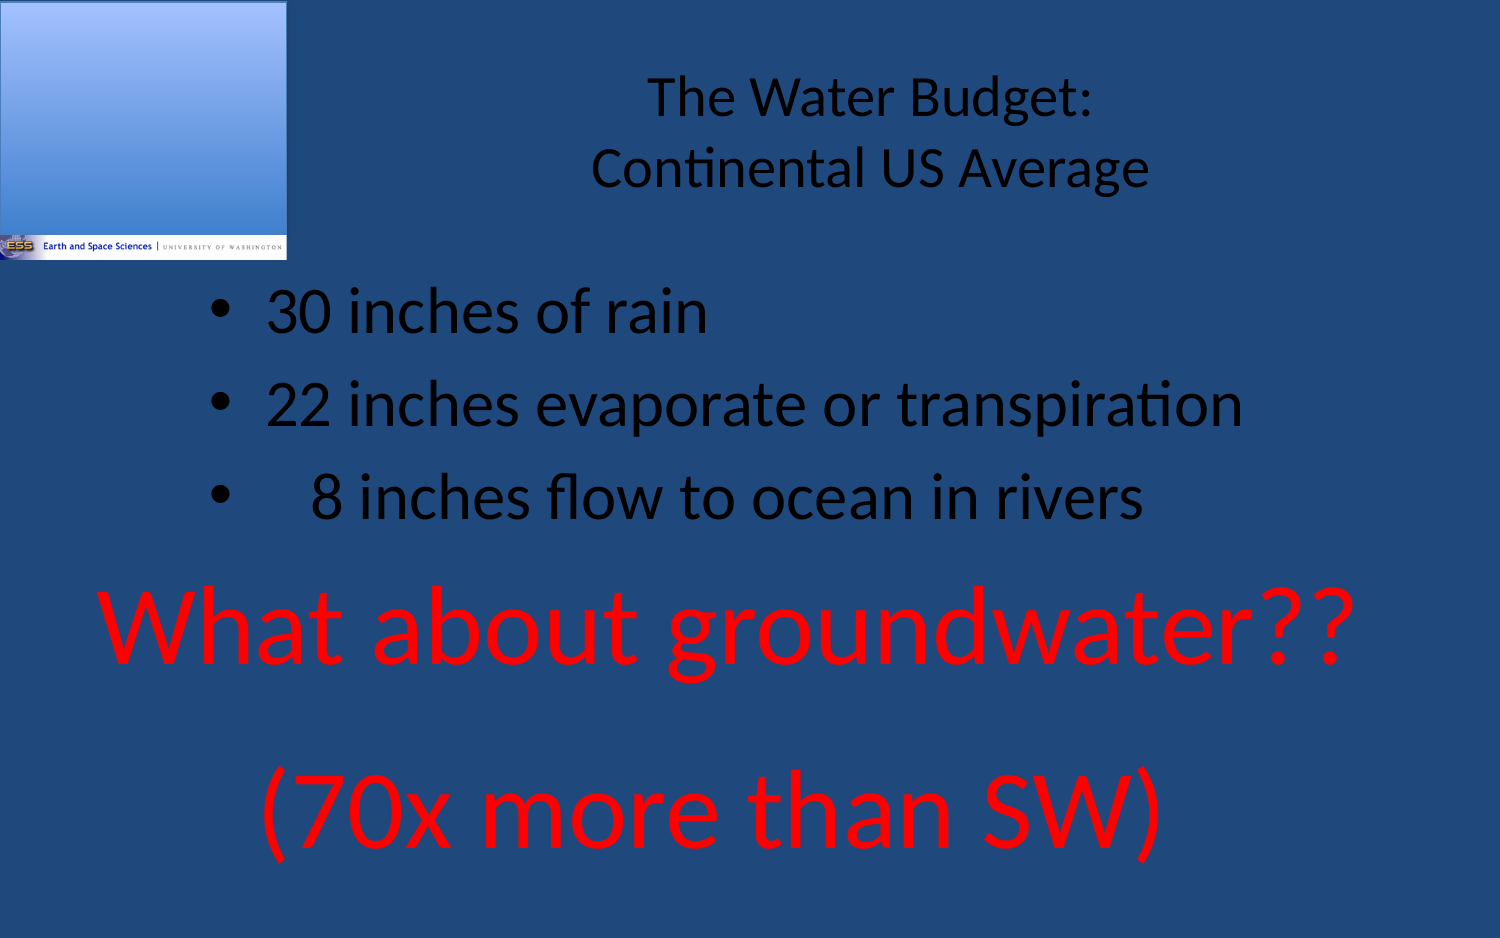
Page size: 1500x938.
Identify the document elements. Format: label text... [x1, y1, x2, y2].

text_box What about groundwater?? [81, 544, 1444, 695]
text_box (70x more than SW) [241, 728, 1182, 878]
list 30 inches of rain 22 inches evaporate or transpiration 8 inches flow to ocean in rivers [193, 259, 1500, 878]
title The Water Budget: Continental US Average [291, 50, 1500, 207]
picture [0, 234, 287, 260]
text_box [0, 1, 287, 234]
